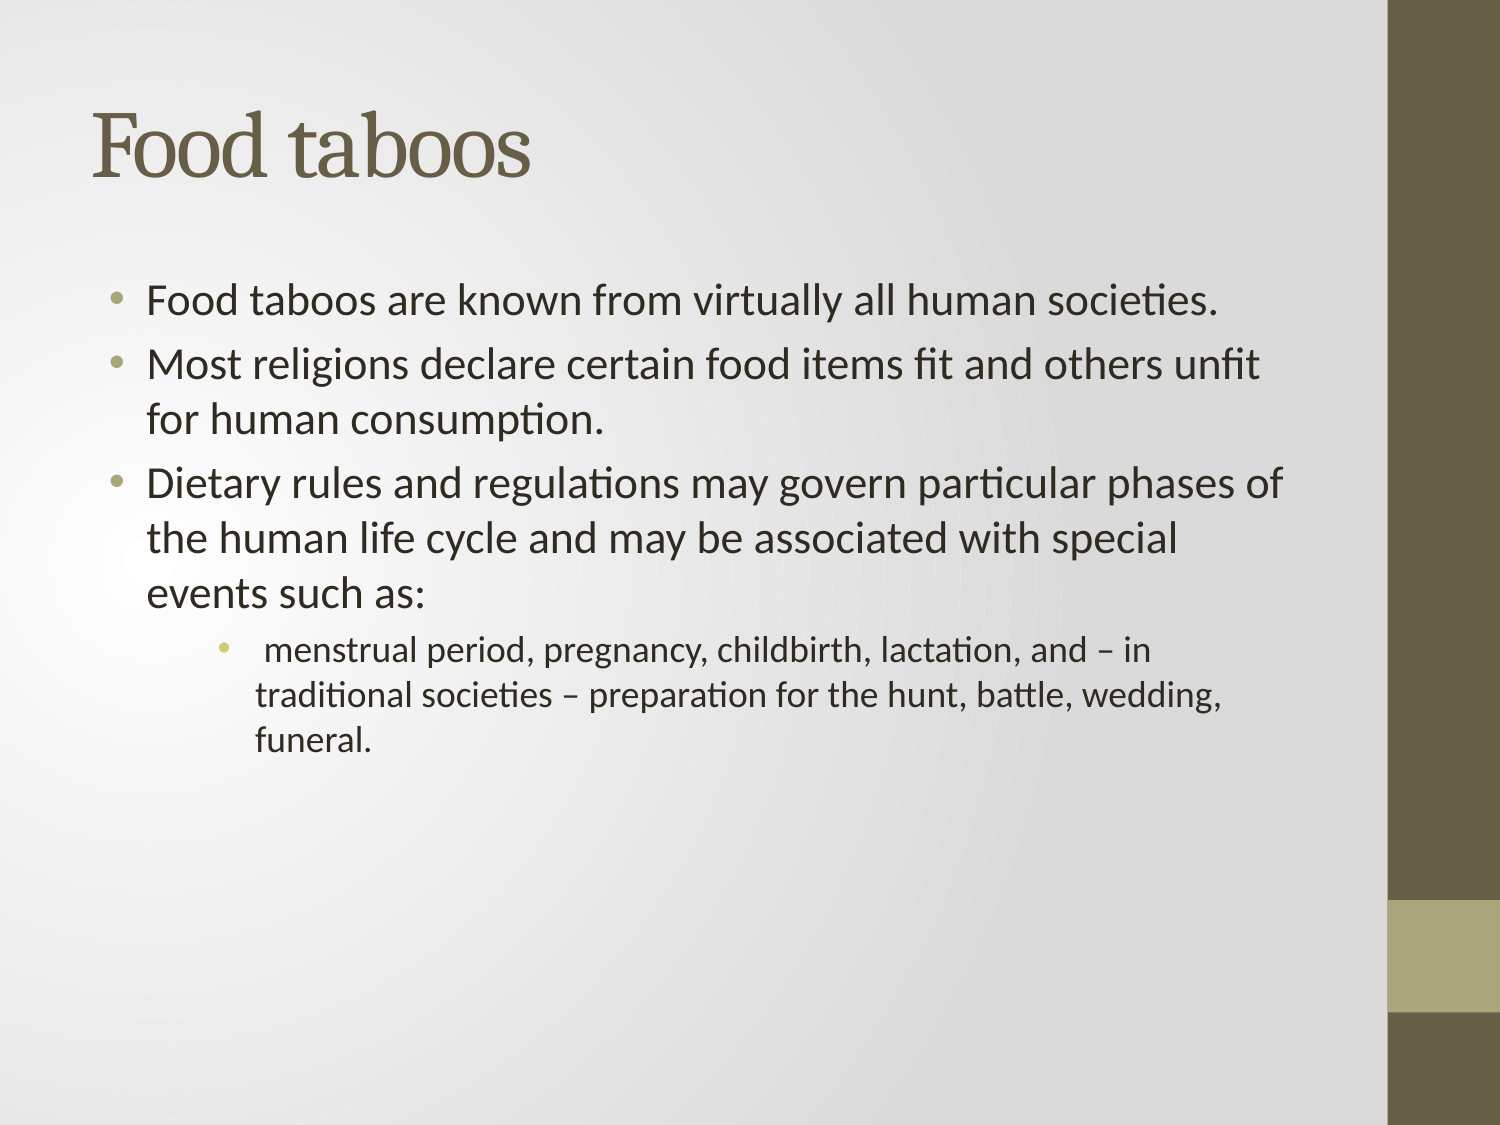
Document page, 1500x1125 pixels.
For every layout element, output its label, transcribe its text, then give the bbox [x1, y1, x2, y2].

list Food taboos are known from virtually all human societies. Most religions declare certain food items fit and others unfit for human consumption. Dietary rules and regulations may govern particular phases of the human life cycle and may be associated with special events such as: menstrual period, pregnancy, childbirth, lactation, and – in traditional societies – preparation for the hunt, battle, wedding, funeral. [75, 262, 1325, 1050]
title Food taboos [75, 45, 1325, 233]
